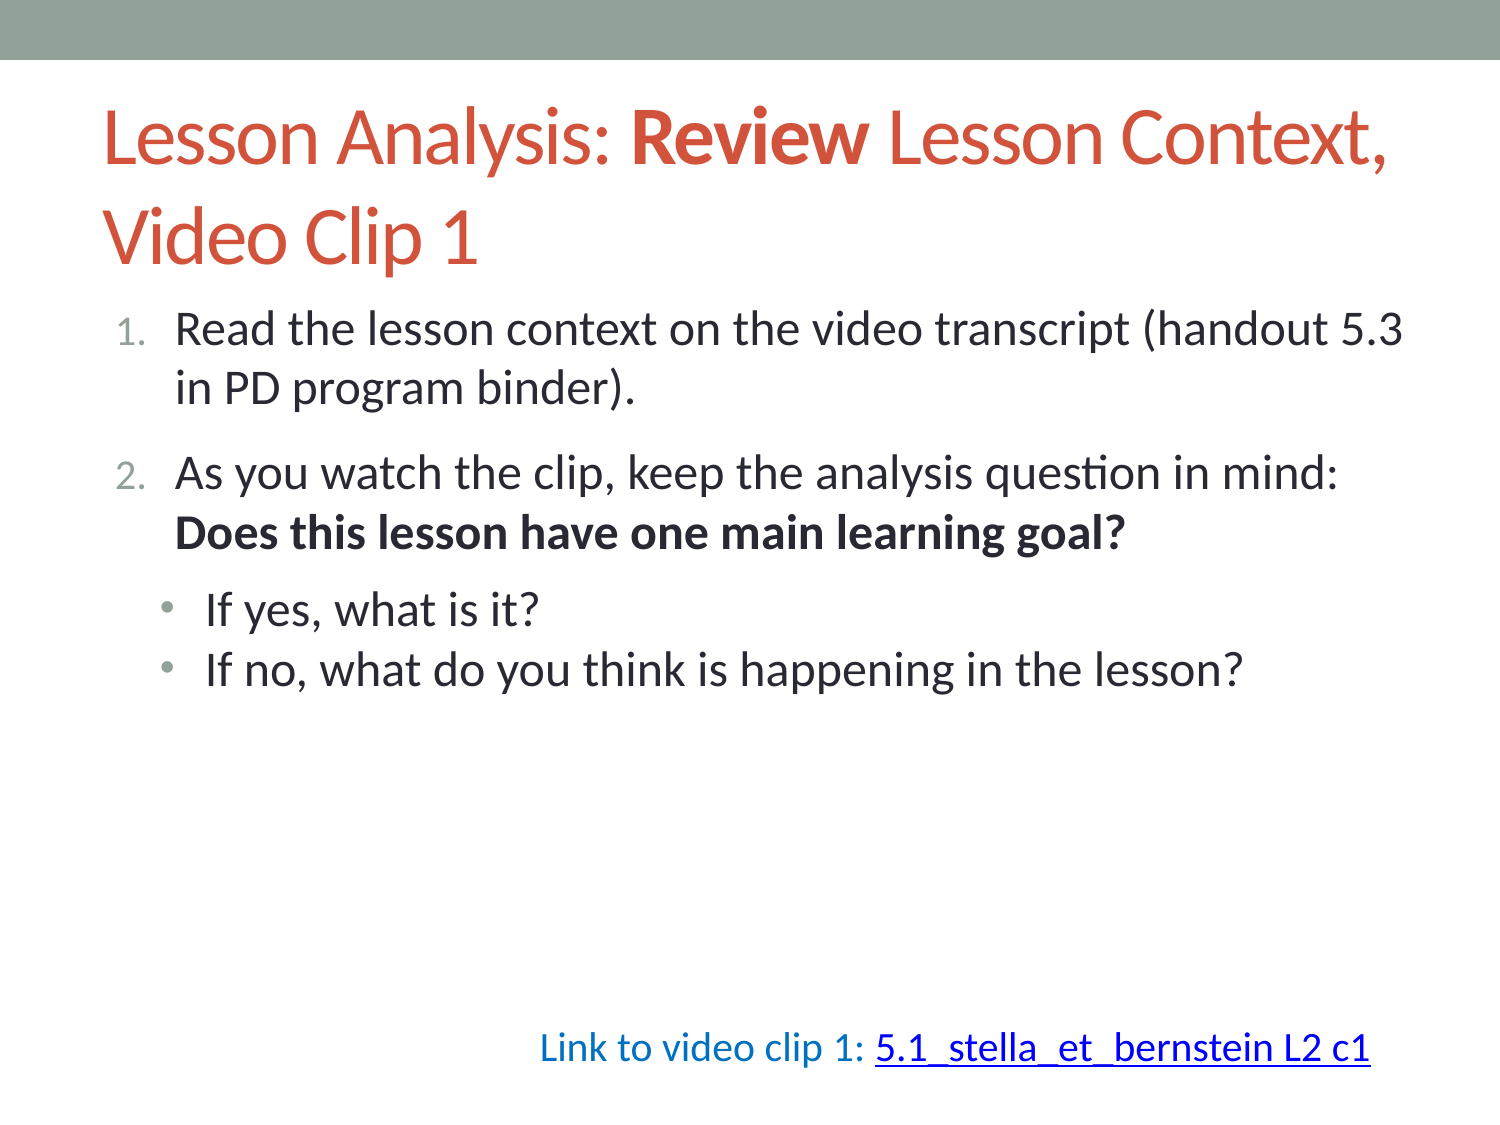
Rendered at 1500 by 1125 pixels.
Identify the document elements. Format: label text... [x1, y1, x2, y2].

title Lesson Analysis: Review Lesson Context, Video Clip 1 [87, 99, 1430, 263]
text_box Link to video clip 1: 5.1_stella_et_bernstein L2 c1 [524, 1012, 1432, 1078]
list Read the lesson context on the video transcript (handout 5.3 in PD program binder). As you watch the clip, keep the analysis question in mind: Does this lesson have one main learning goal? If yes, what is it? If no, what do you think is happening in the lesson? [99, 287, 1425, 1086]
